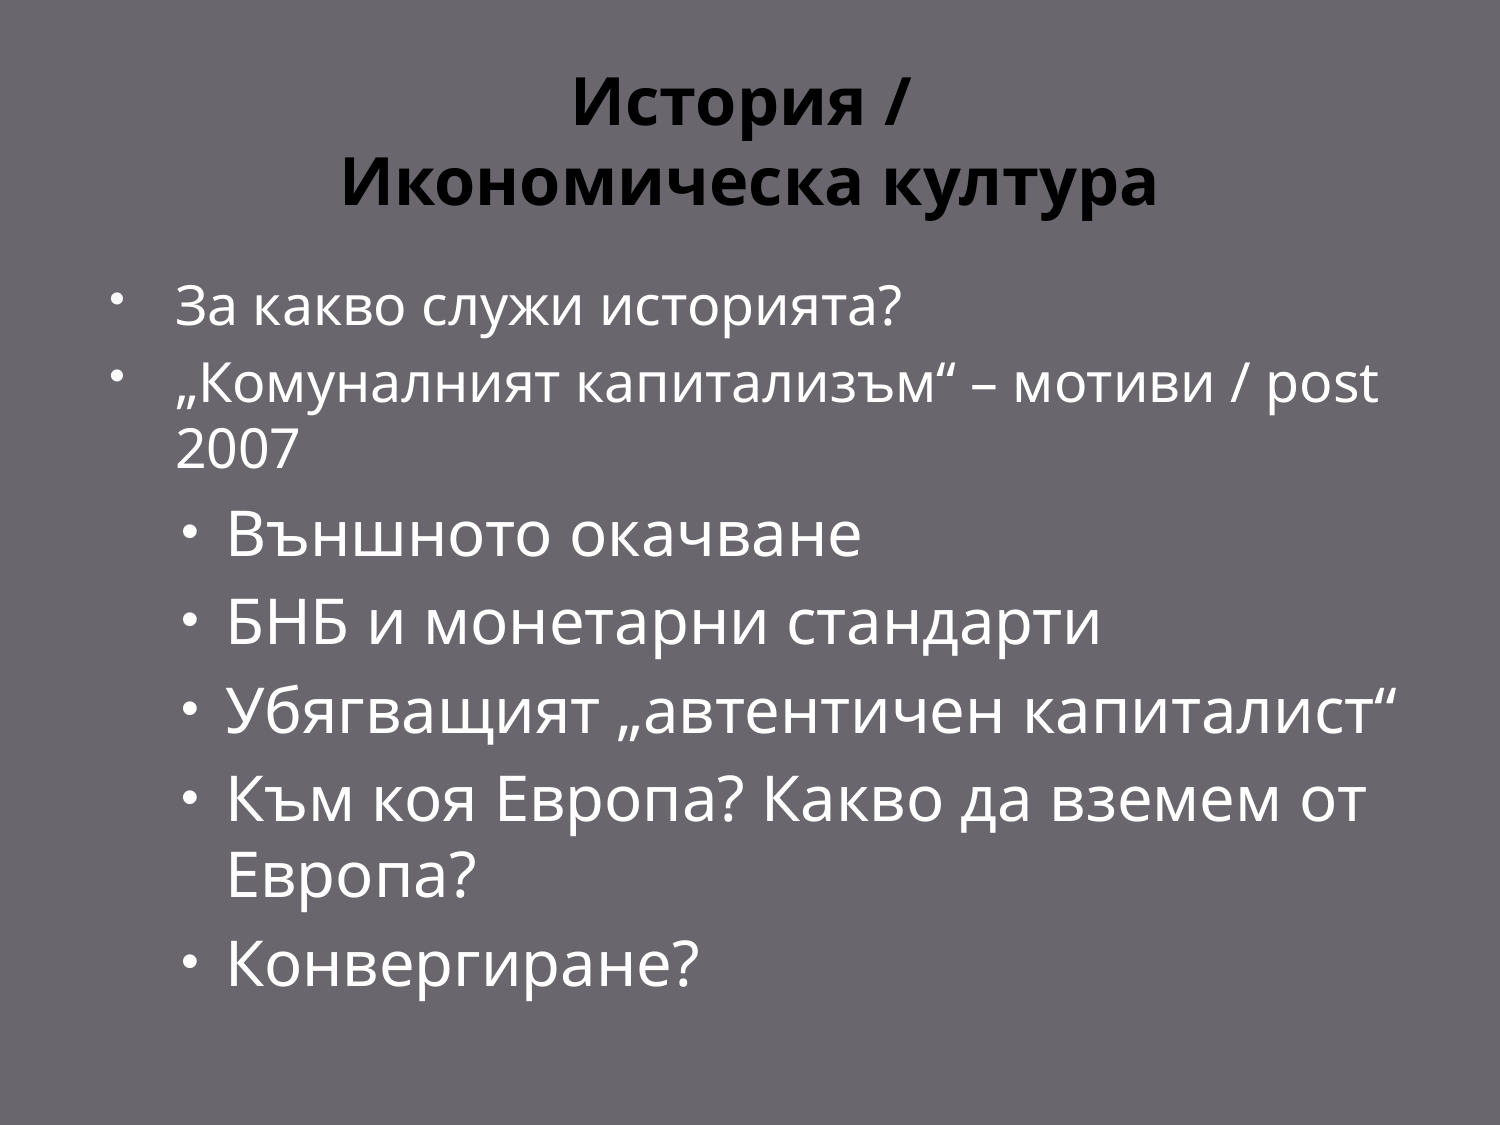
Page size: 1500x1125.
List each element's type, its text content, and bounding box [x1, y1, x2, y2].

title История / Икономическа култура [75, 45, 1425, 233]
list За какво служи историята? „Комуналният капитализъм“ – мотиви / post 2007 Външното окачване БНБ и монетарни стандарти Убягващият „автентичен капиталист“ Към коя Европа? Какво да вземем от Европа? Конвергиране? [75, 262, 1425, 1035]
